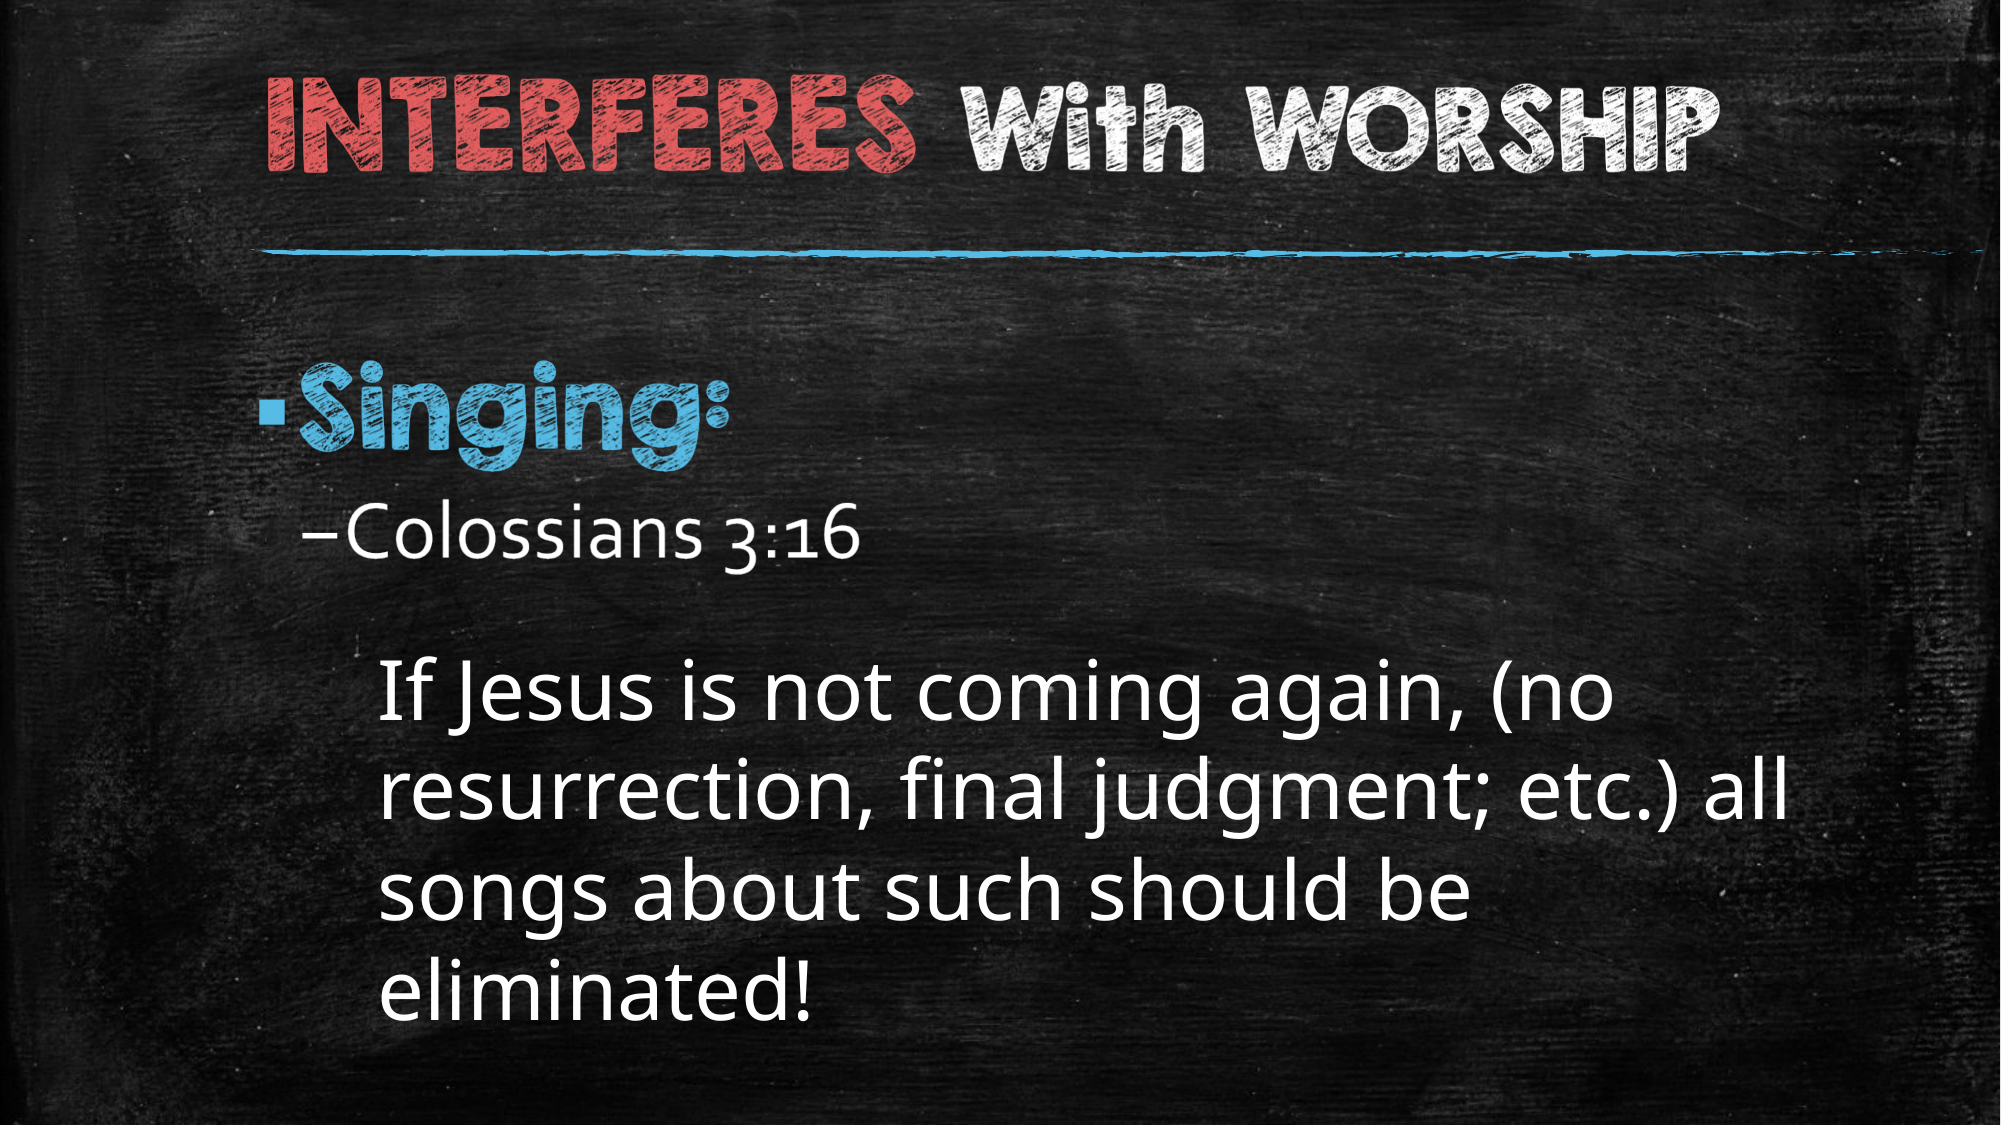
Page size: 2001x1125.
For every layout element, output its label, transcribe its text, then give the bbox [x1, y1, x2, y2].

text_box If Jesus is not coming again, (no resurrection, final judgment; etc.) all songs about such should be eliminated! [287, 629, 1937, 1044]
picture [188, 13, 1790, 277]
picture [188, 307, 1049, 630]
